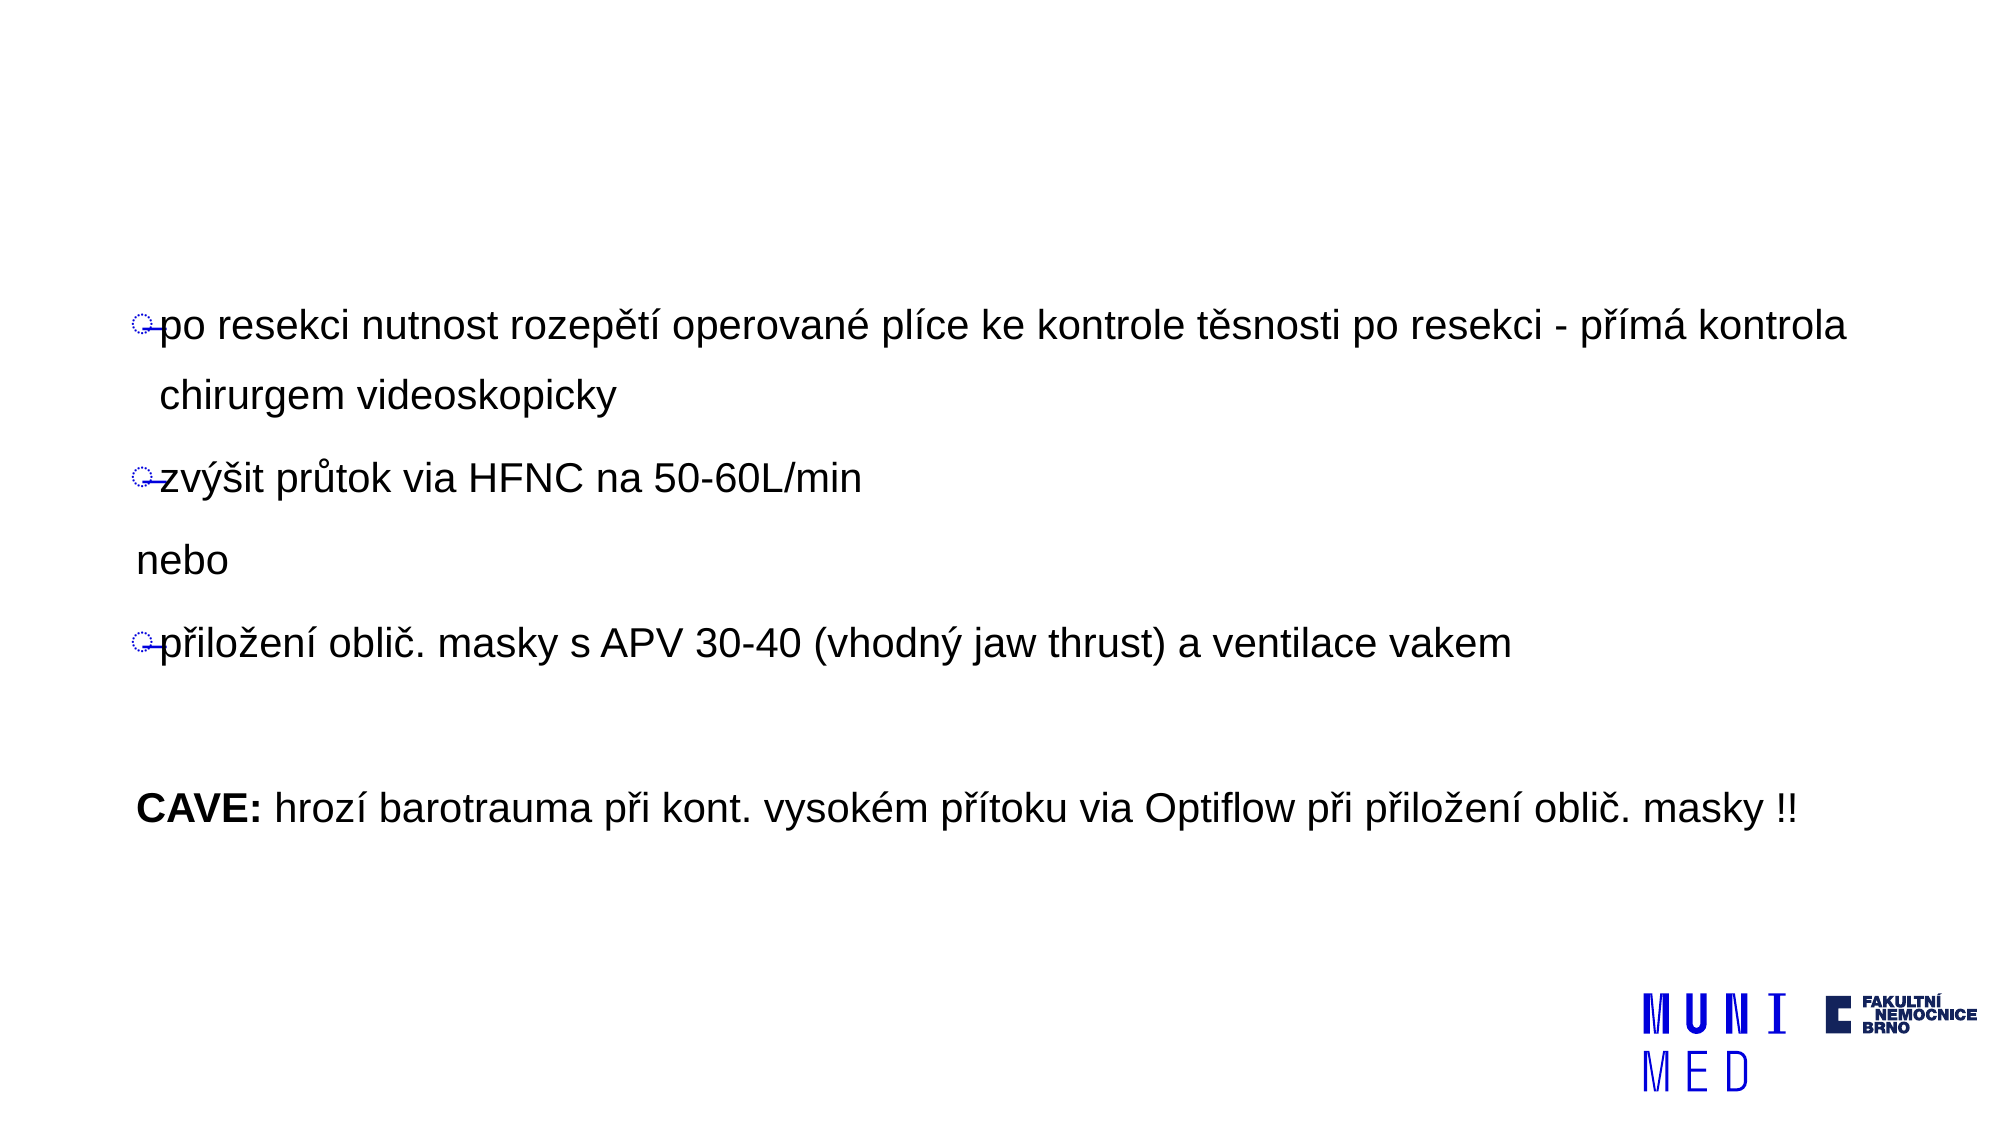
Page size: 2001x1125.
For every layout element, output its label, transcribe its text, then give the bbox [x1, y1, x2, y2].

list po resekci nutnost rozepětí operované plíce ke kontrole těsnosti po resekci - přímá kontrola chirurgem videoskopicky zvýšit průtok via HFNC na 50-60L/min nebo přiložení oblič. masky s APV 30-40 (vhodný jaw thrust) a ventilace vakem CAVE: hrozí barotrauma při kont. vysokém přítoku via Optiflow při přiložení oblič. masky !! [118, 277, 1883, 957]
